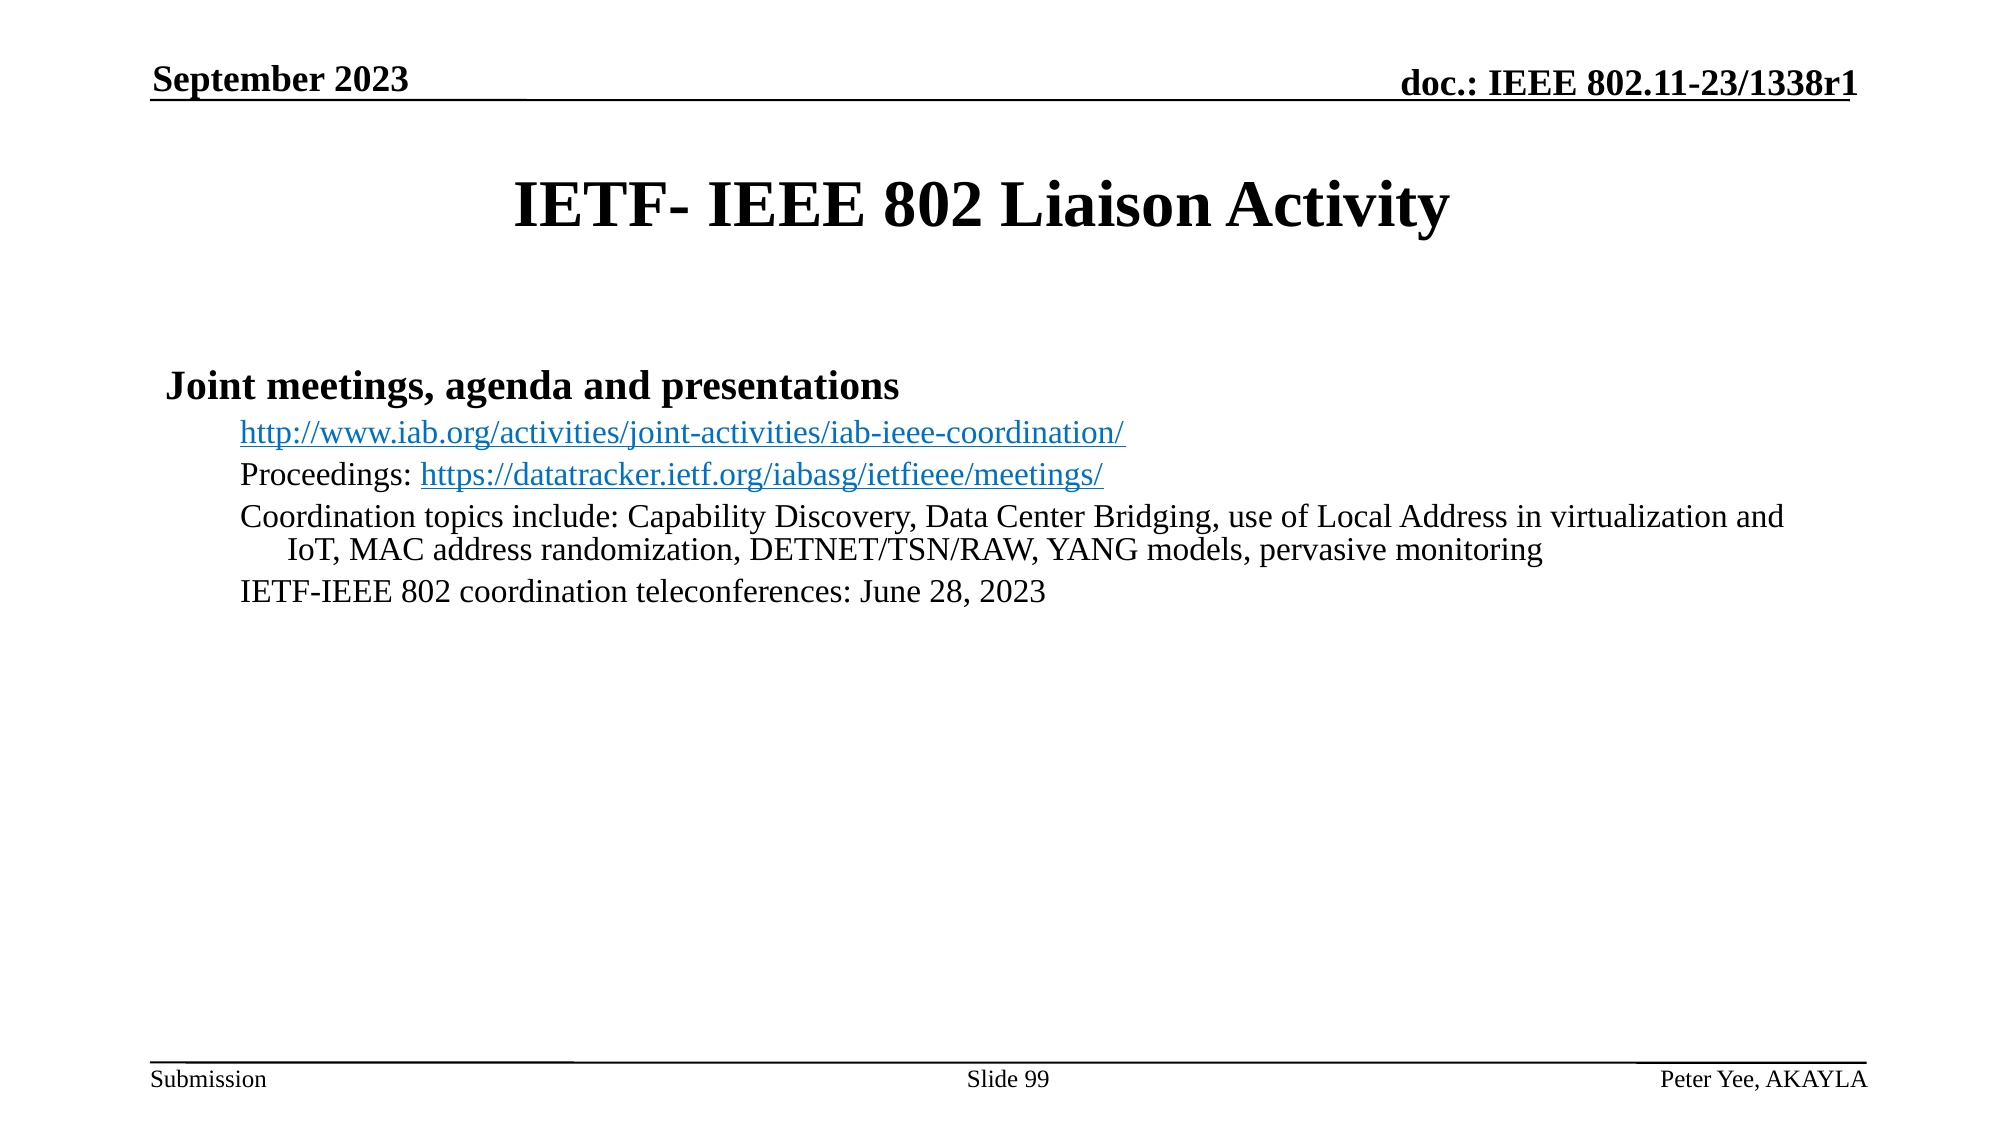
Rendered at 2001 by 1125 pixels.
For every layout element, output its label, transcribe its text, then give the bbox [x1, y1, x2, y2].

slide_number Slide 99 [950, 1061, 1067, 1123]
footer Peter Yee, AKAYLA [1171, 1061, 1869, 1093]
list Joint meetings, agenda and presentations http://www.iab.org/activities/joint-activities/iab-ieee-coordination/ Proceedings: https://datatracker.ietf.org/iabasg/ietfieee/meetings/ Coordination topics include: Capability Discovery, Data Center Bridging, use of Local Address in virtualization and IoT, MAC address randomization, DETNET/TSN/RAW, YANG models, pervasive monitoring IETF-IEEE 802 coordination teleconferences: June 28, 2023 [149, 324, 1850, 1000]
title IETF- IEEE 802 Liaison Activity [149, 112, 1850, 288]
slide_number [152, 54, 563, 100]
